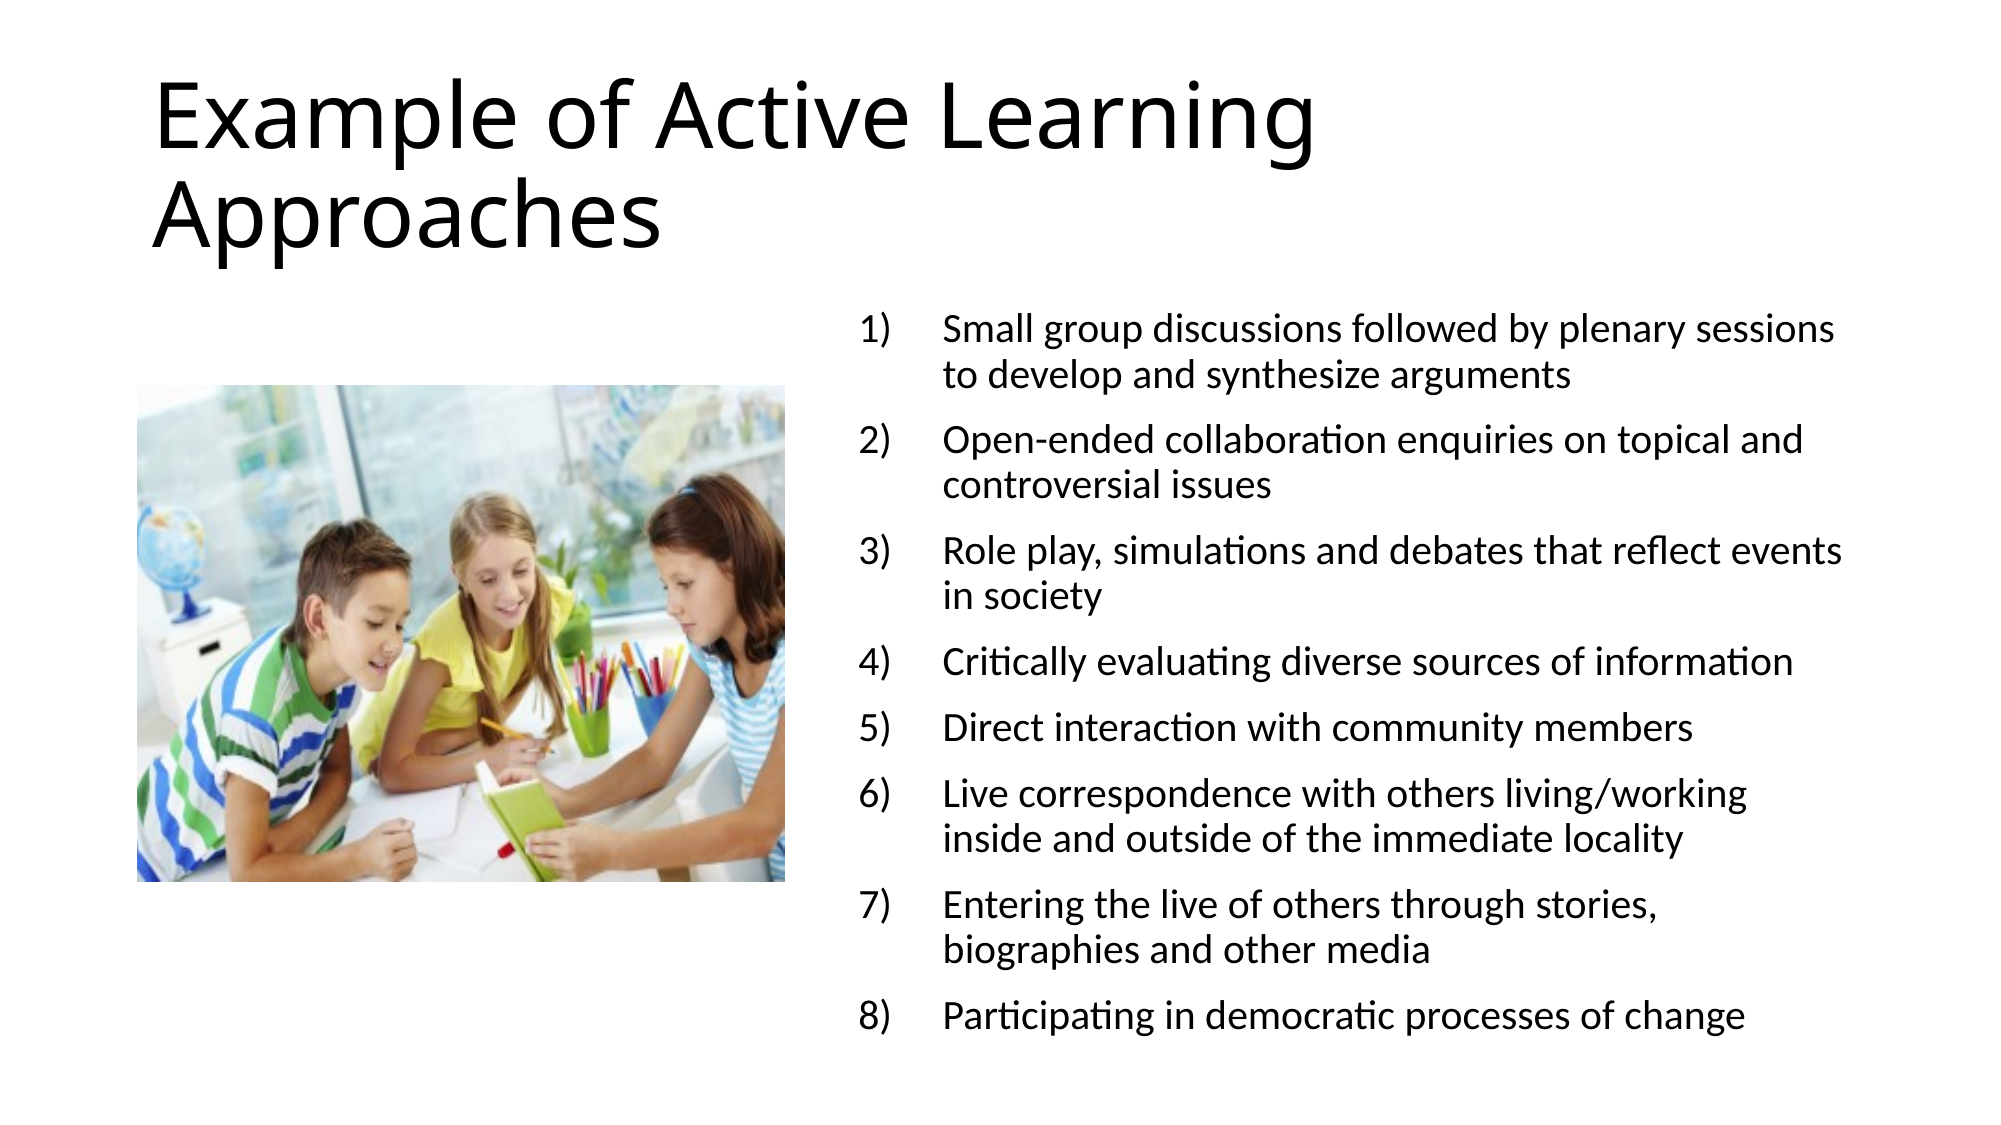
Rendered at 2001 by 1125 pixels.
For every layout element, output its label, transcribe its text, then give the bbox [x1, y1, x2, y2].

list Small group discussions followed by plenary sessions to develop and synthesize arguments Open-ended collaboration enquiries on topical and controversial issues Role play, simulations and debates that reflect events in society Critically evaluating diverse sources of information Direct interaction with community members Live correspondence with others living/working inside and outside of the immediate locality Entering the live of others through stories, biographies and other media Participating in democratic processes of change [843, 299, 1863, 1075]
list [137, 385, 785, 882]
title Example of Active Learning Approaches [137, 59, 1863, 278]
